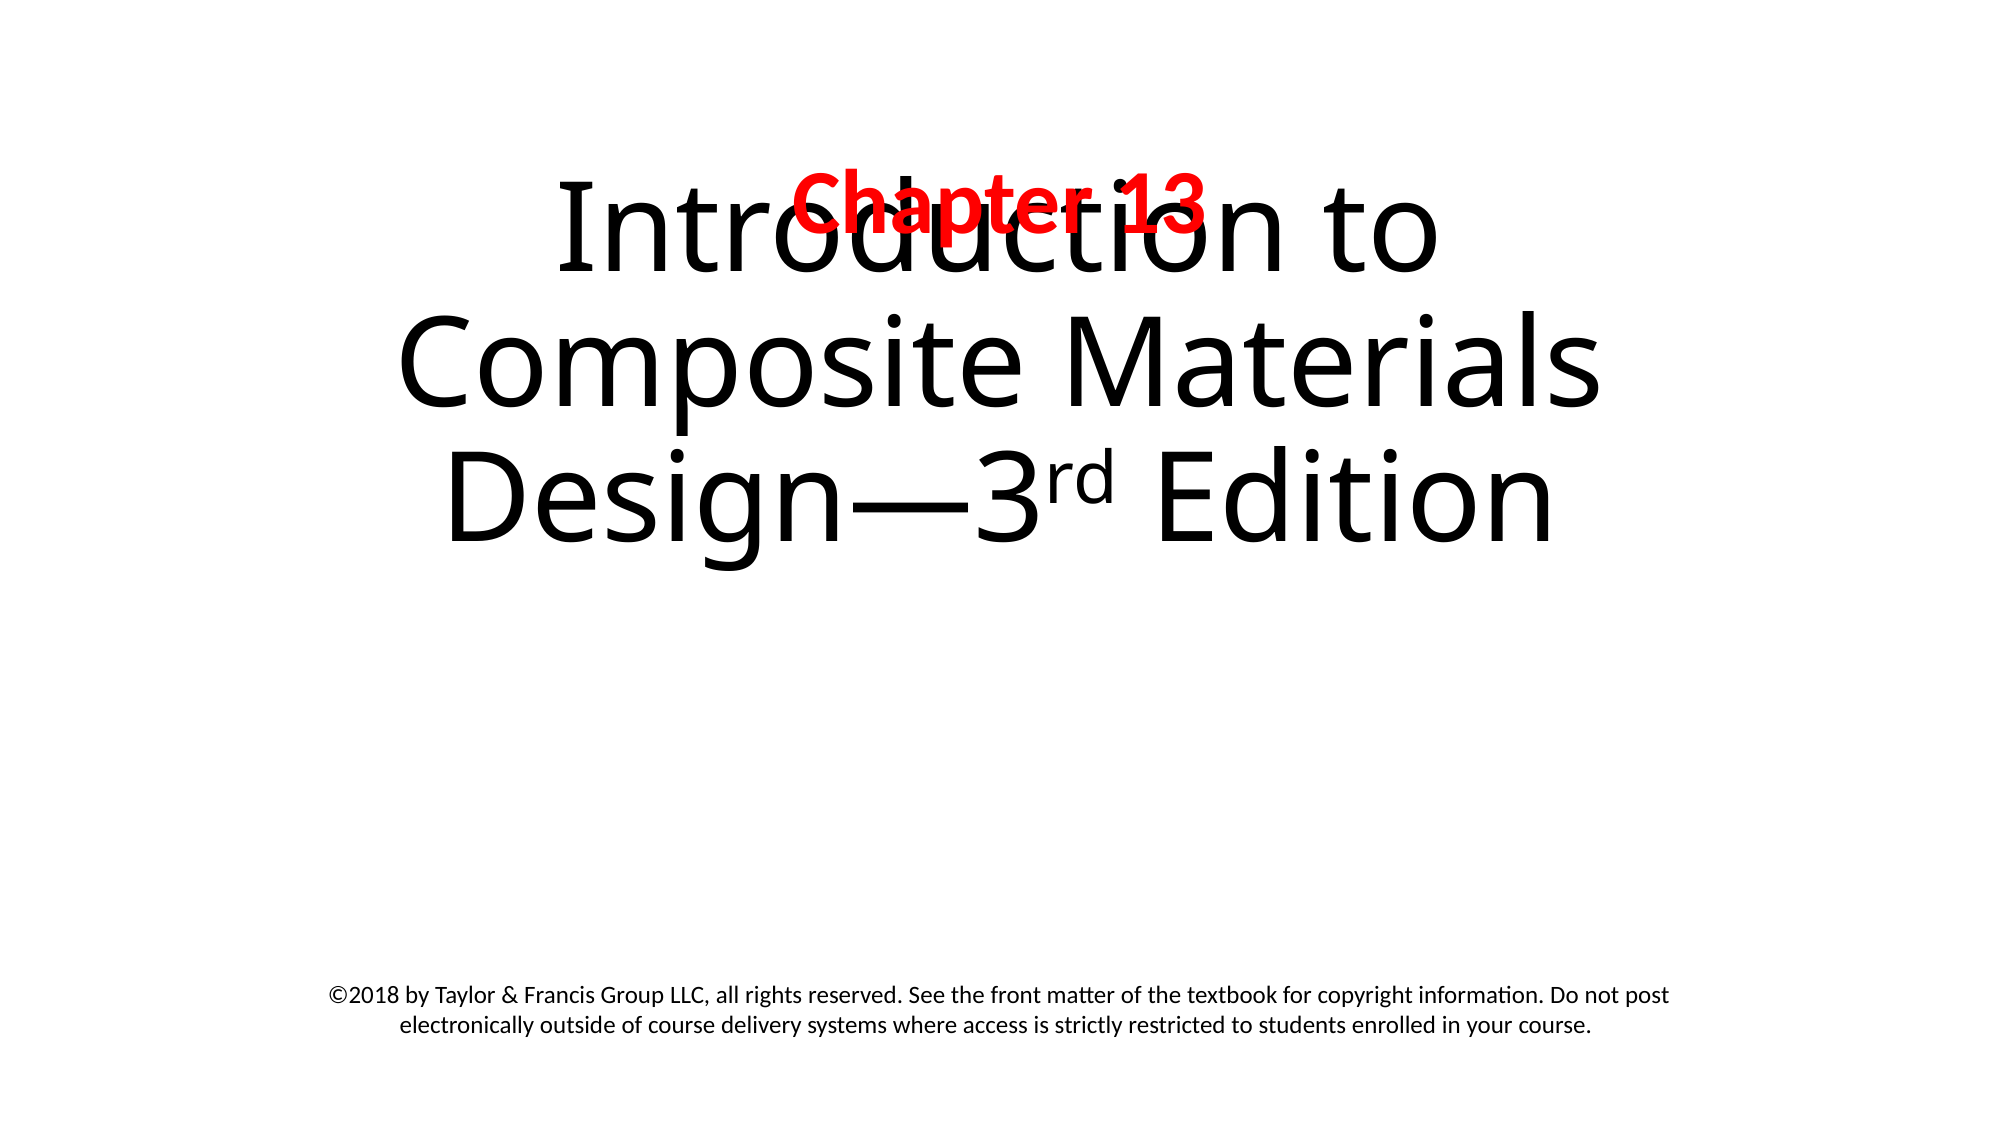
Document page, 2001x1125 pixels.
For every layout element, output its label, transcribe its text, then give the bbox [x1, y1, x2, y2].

title Introduction to Composite Materials Design—3rd Edition [249, 259, 1750, 576]
text_box ©2018 by Taylor & Francis Group LLC, all rights reserved. See the front matter of the textbook for copyright information. Do not post electronically outside of course delivery systems where access is strictly restricted to students enrolled in your course. [249, 971, 1750, 1046]
text_box Chapter 13 [249, 134, 1750, 259]
